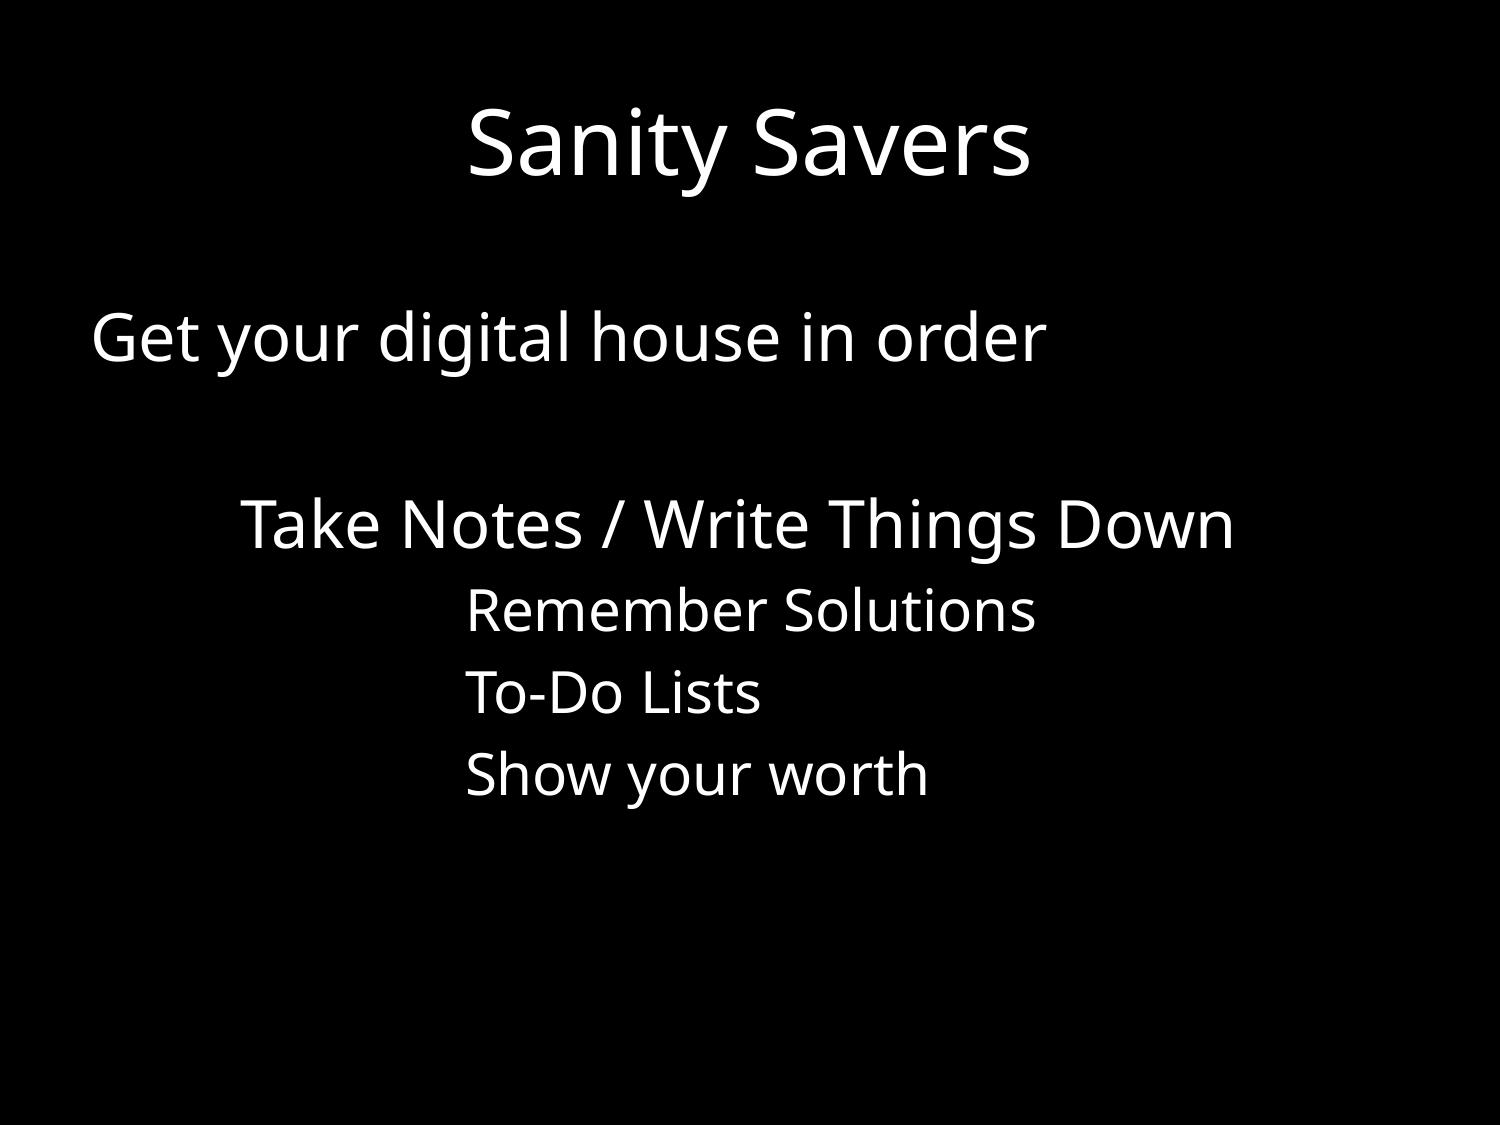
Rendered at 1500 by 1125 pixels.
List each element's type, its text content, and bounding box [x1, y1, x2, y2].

title Sanity Savers [75, 45, 1425, 233]
list Get your digital house in order Take Notes / Write Things Down Remember Solutions To-Do Lists Show your worth [75, 287, 1425, 1005]
